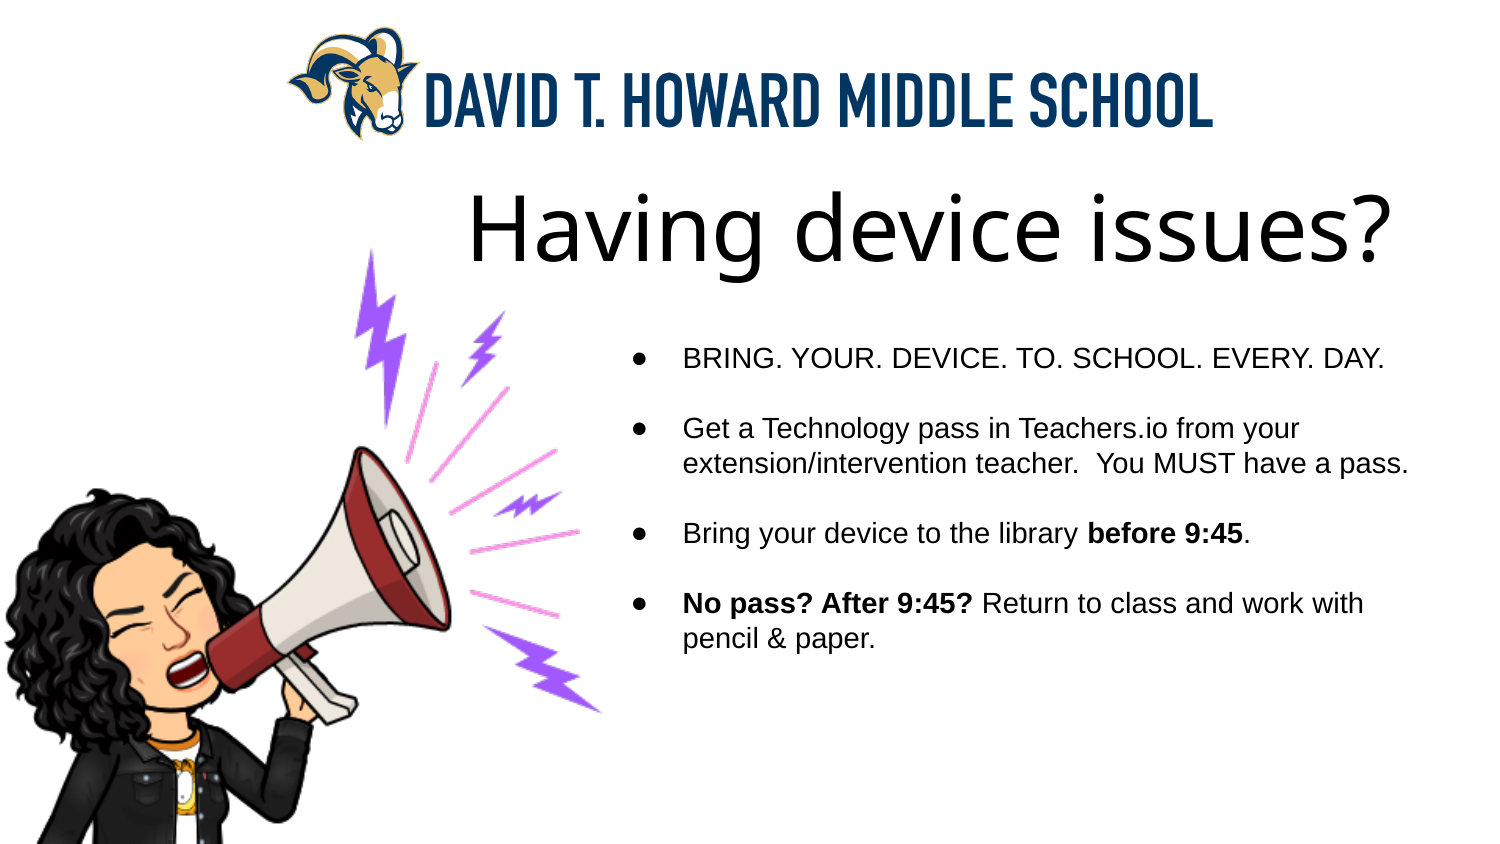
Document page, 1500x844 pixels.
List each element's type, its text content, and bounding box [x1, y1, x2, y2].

picture [0, 221, 622, 844]
text_box BRING. YOUR. DEVICE. TO. SCHOOL. EVERY. DAY. Get a Technology pass in Teachers.io from your extension/intervention teacher. You MUST have a pass. Bring your device to the library before 9:45. No pass? After 9:45? Return to class and work with pencil & paper. [626, 324, 1447, 740]
picture [274, 22, 1226, 143]
text_box Having device issues? [419, 155, 1439, 296]
